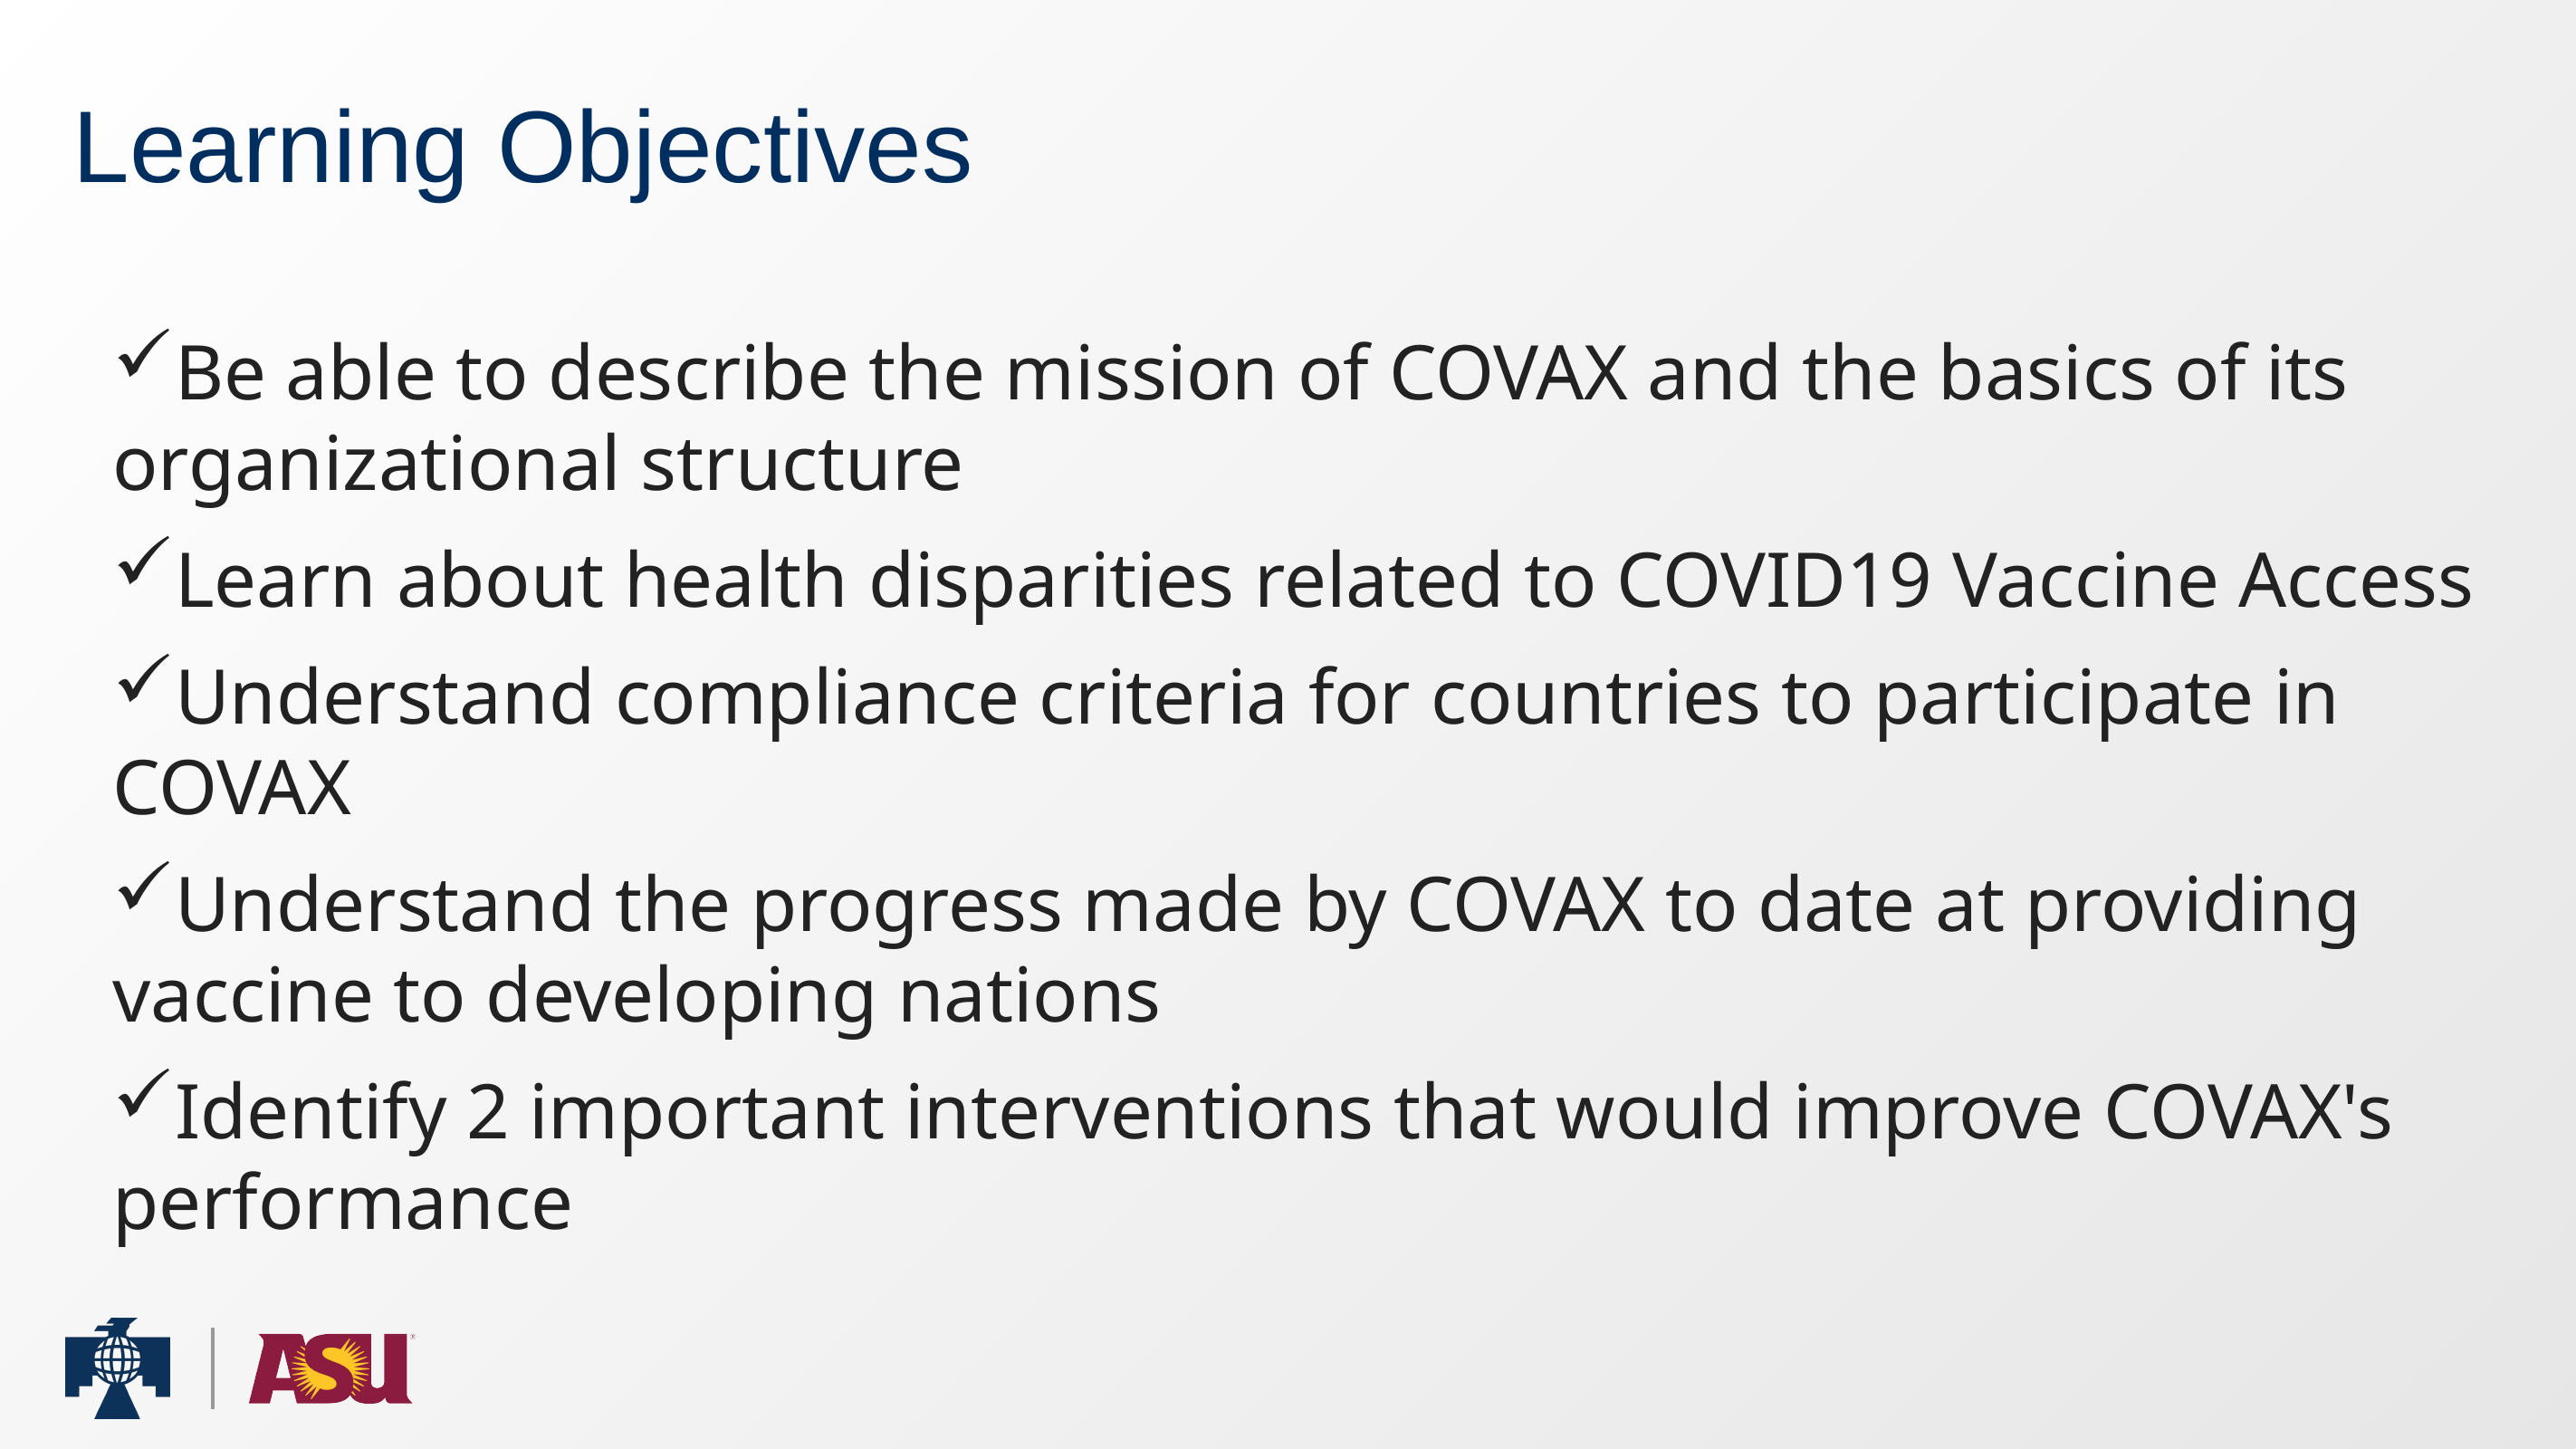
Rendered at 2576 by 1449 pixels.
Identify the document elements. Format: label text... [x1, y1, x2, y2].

list Be able to describe the mission of COVAX and the basics of its organizational structure Learn about health disparities related to COVID19 Vaccine Access Understand compliance criteria for countries to participate in COVAX Understand the progress made by COVAX to date at providing vaccine to developing nations Identify 2 important interventions that would improve COVAX's performance [72, 323, 2511, 1348]
picture [214, 1348, 451, 1438]
picture [65, 1318, 170, 1419]
title Learning Objectives [65, 0, 2511, 283]
